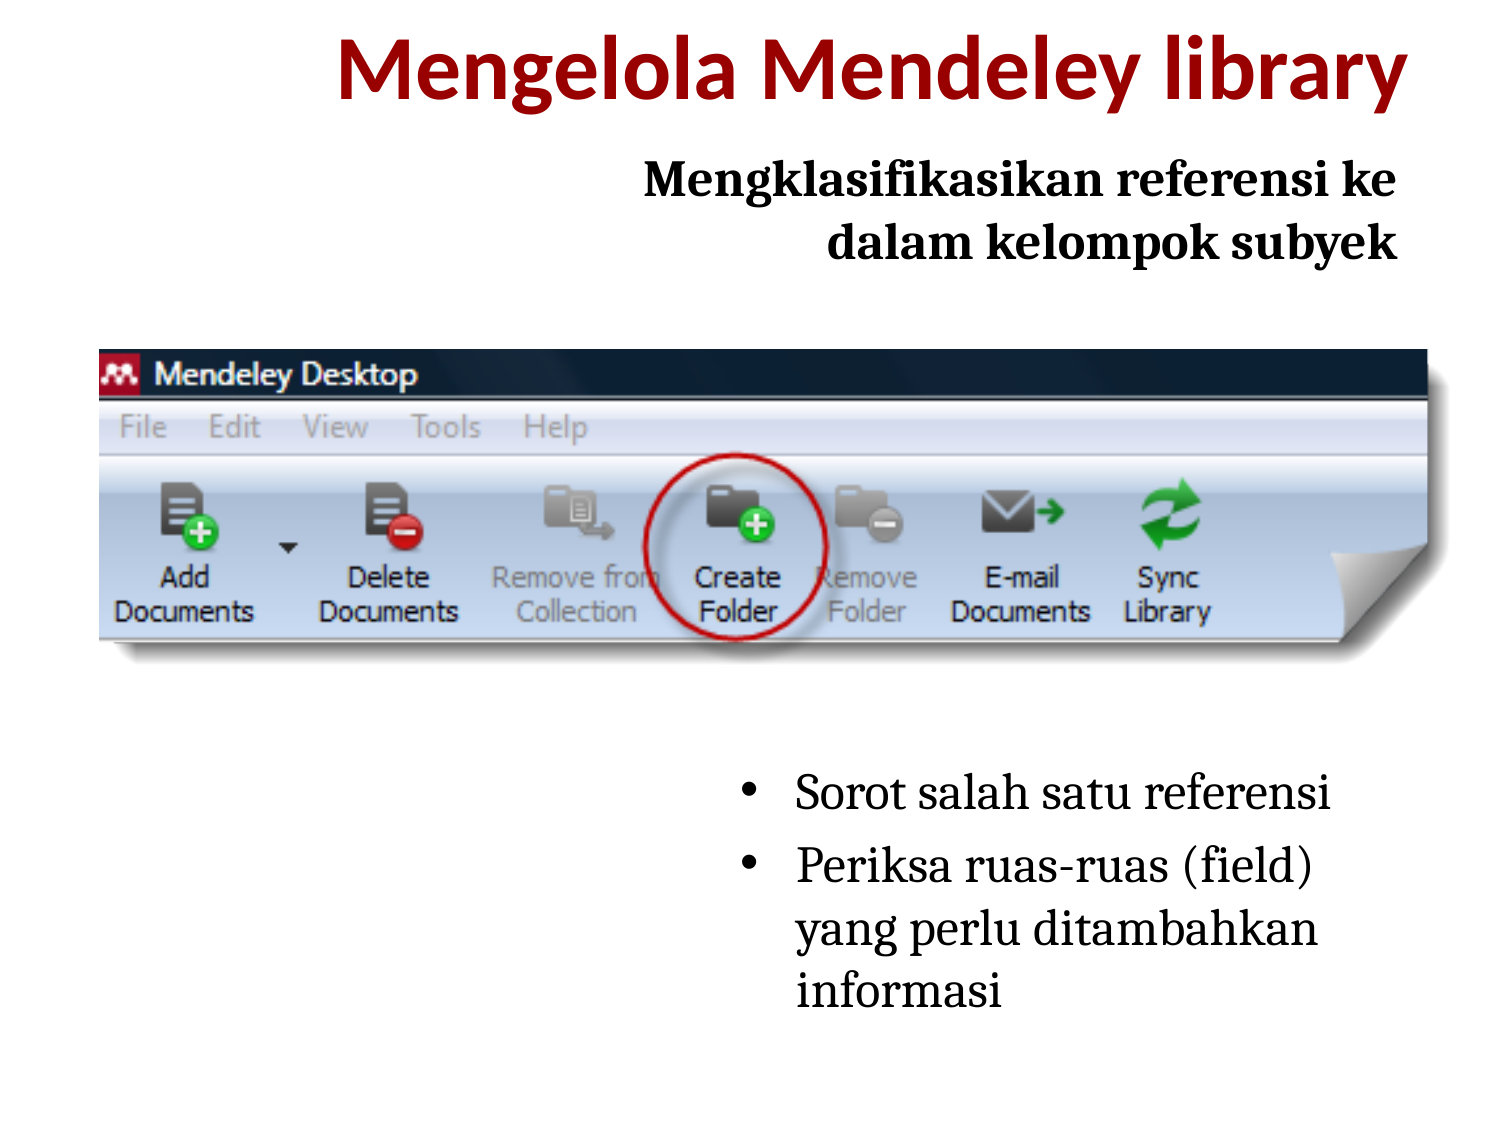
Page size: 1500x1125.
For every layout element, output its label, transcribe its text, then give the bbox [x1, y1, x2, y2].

text_box Mengklasifikasikan referensi ke dalam kelompok subyek [537, 137, 1413, 313]
title Mengelola Mendeley library [75, 0, 1425, 125]
list Sorot salah satu referensi Periksa ruas-ruas (field) yang perlu ditambahkan informasi [725, 750, 1413, 1125]
picture [99, 349, 1468, 683]
